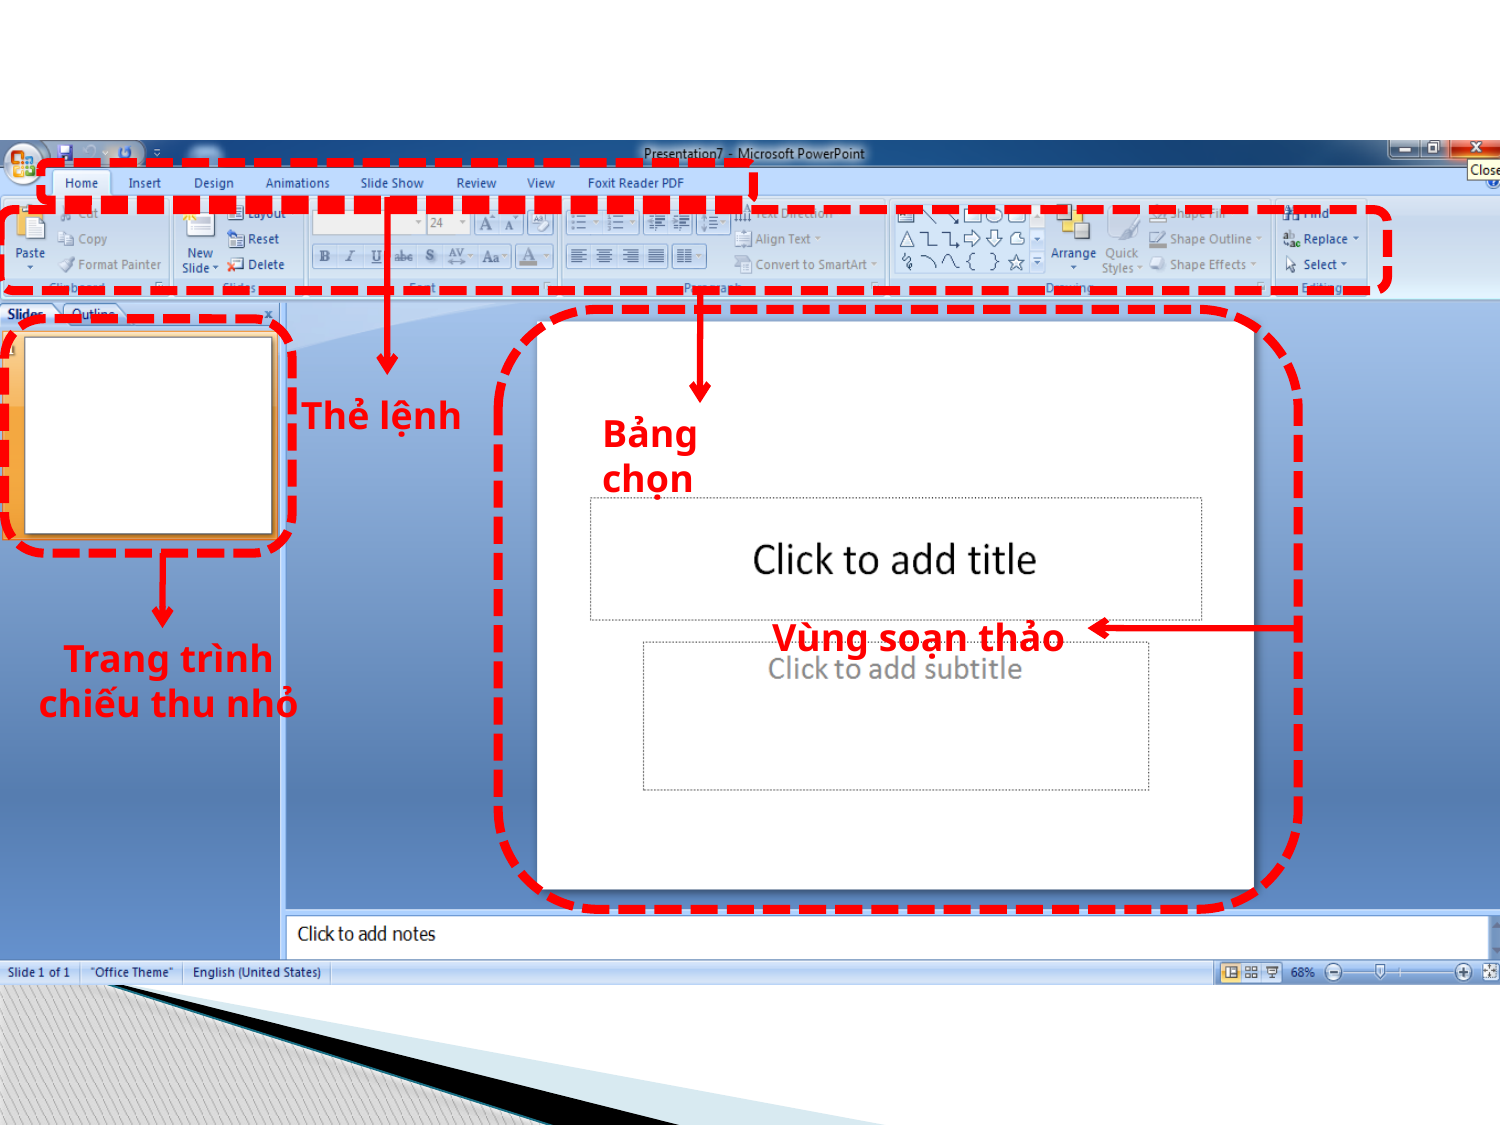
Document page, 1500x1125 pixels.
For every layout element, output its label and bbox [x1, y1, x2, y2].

picture [0, 140, 1500, 985]
